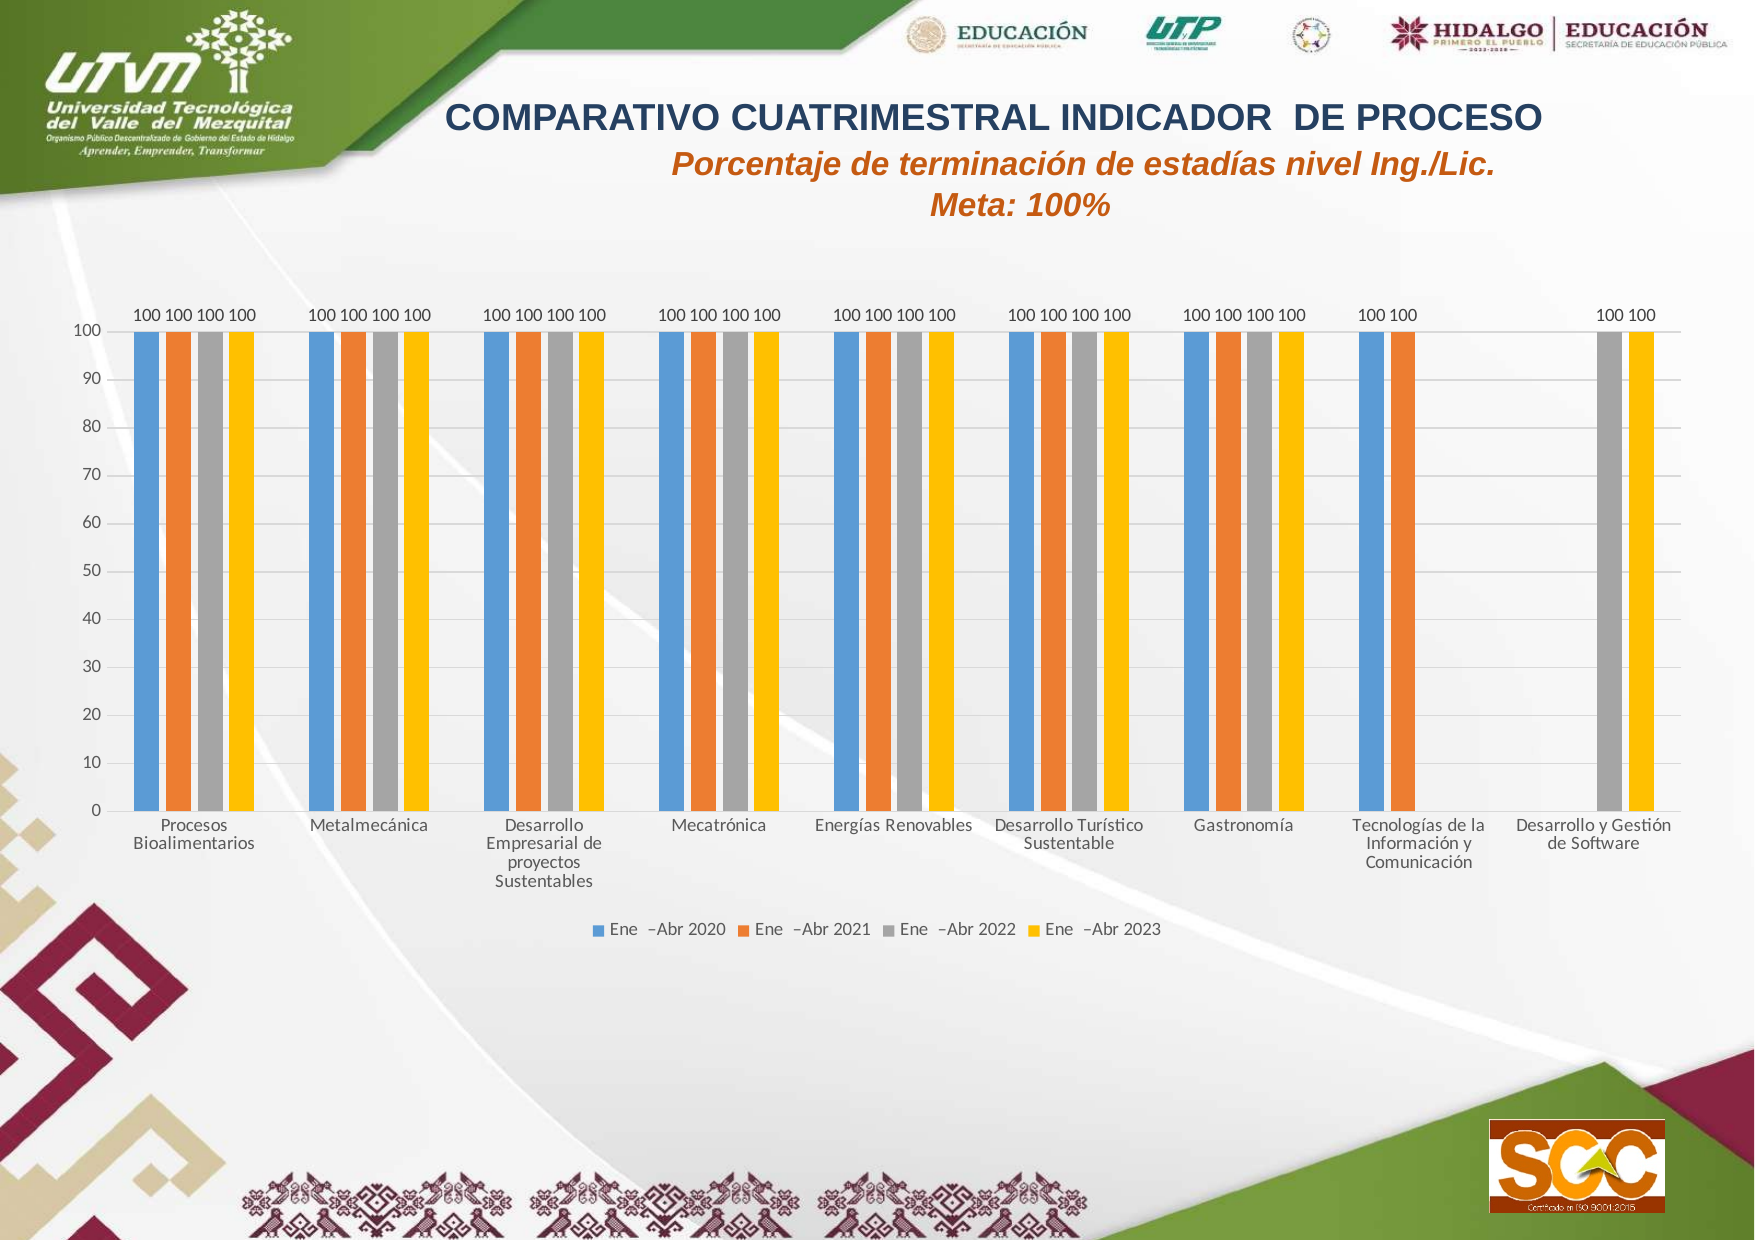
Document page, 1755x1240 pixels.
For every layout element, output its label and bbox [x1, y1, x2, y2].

picture [0, 0, 1755, 1240]
chart [39, 307, 1715, 947]
